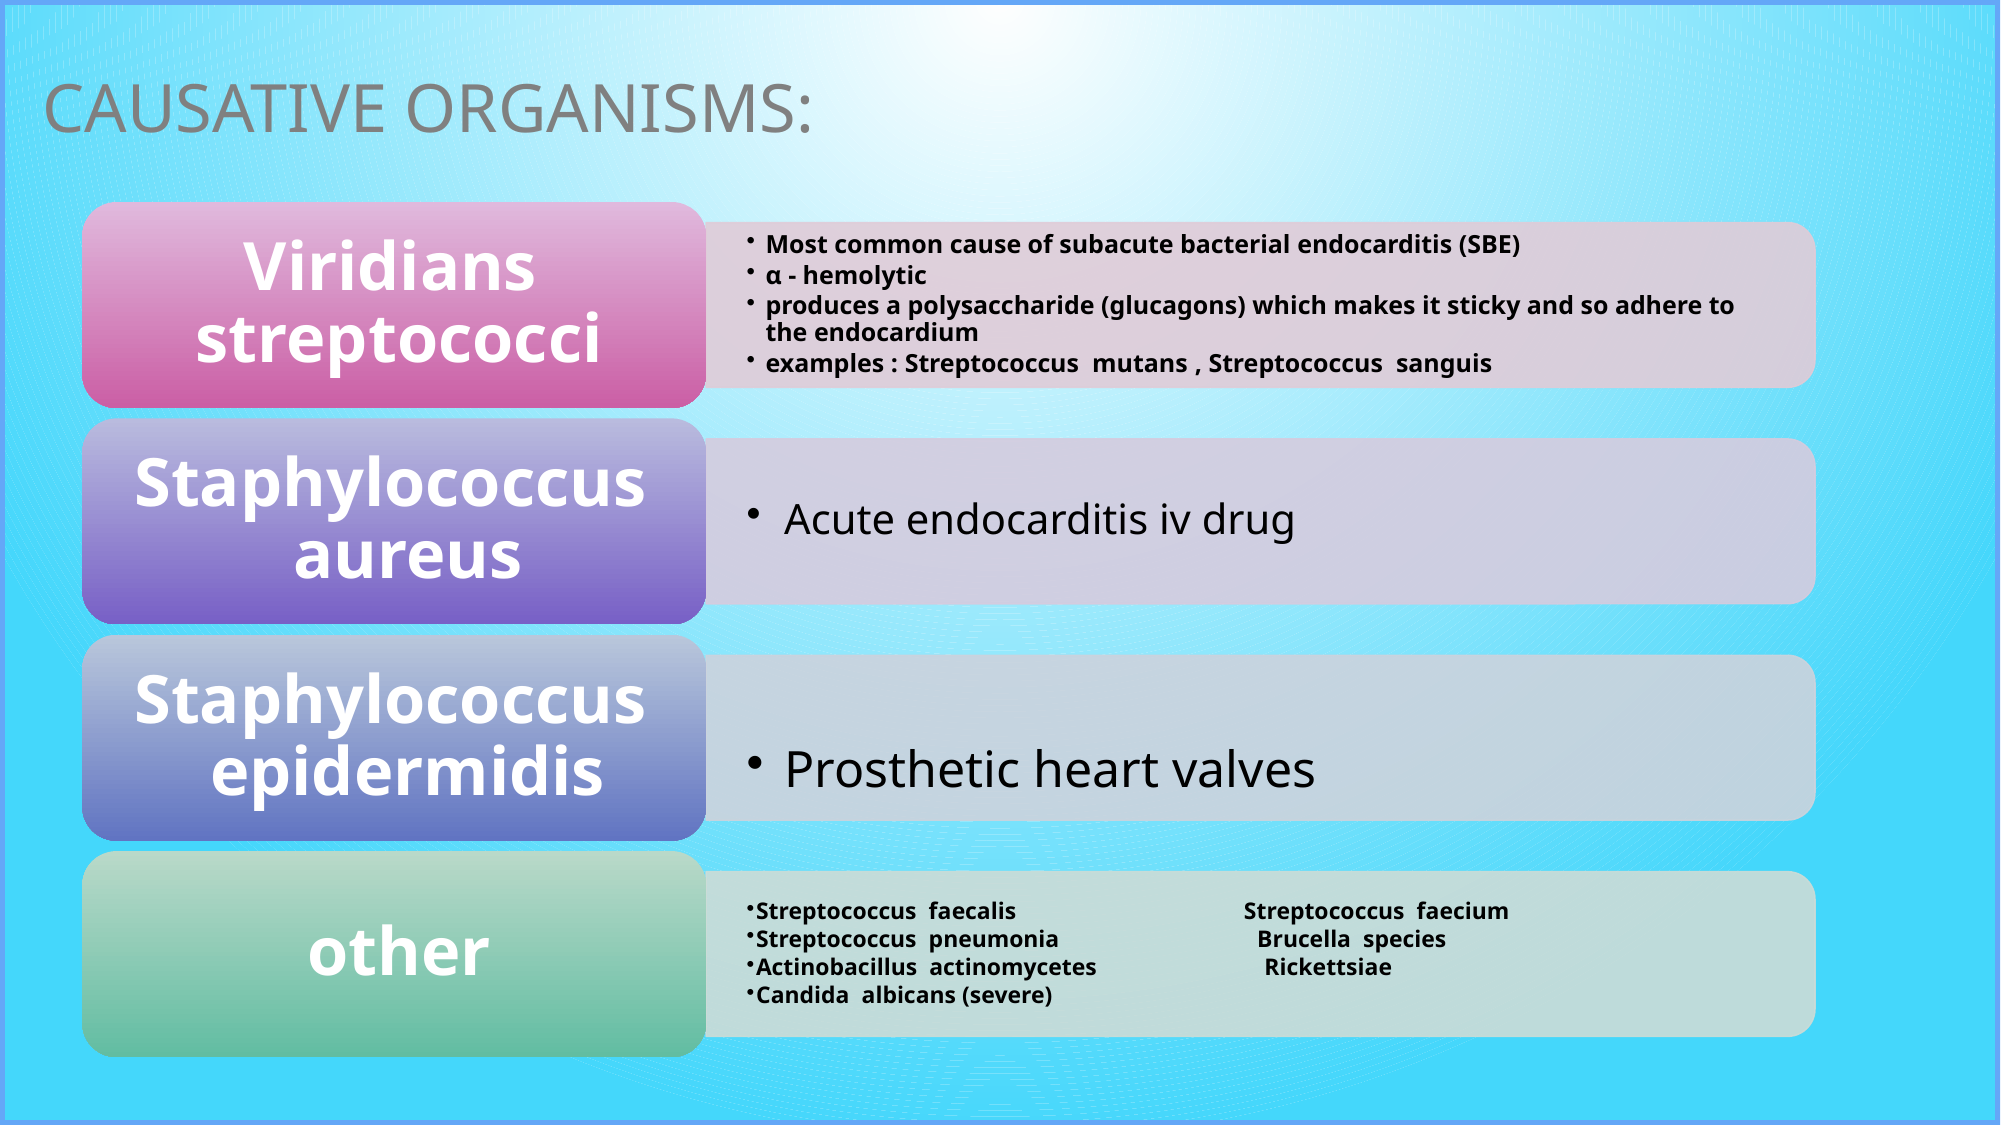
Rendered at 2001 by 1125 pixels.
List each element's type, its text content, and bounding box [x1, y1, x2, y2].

title CAUSATIVE ORGANISMs: [27, 33, 1058, 178]
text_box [81, 201, 1816, 1058]
